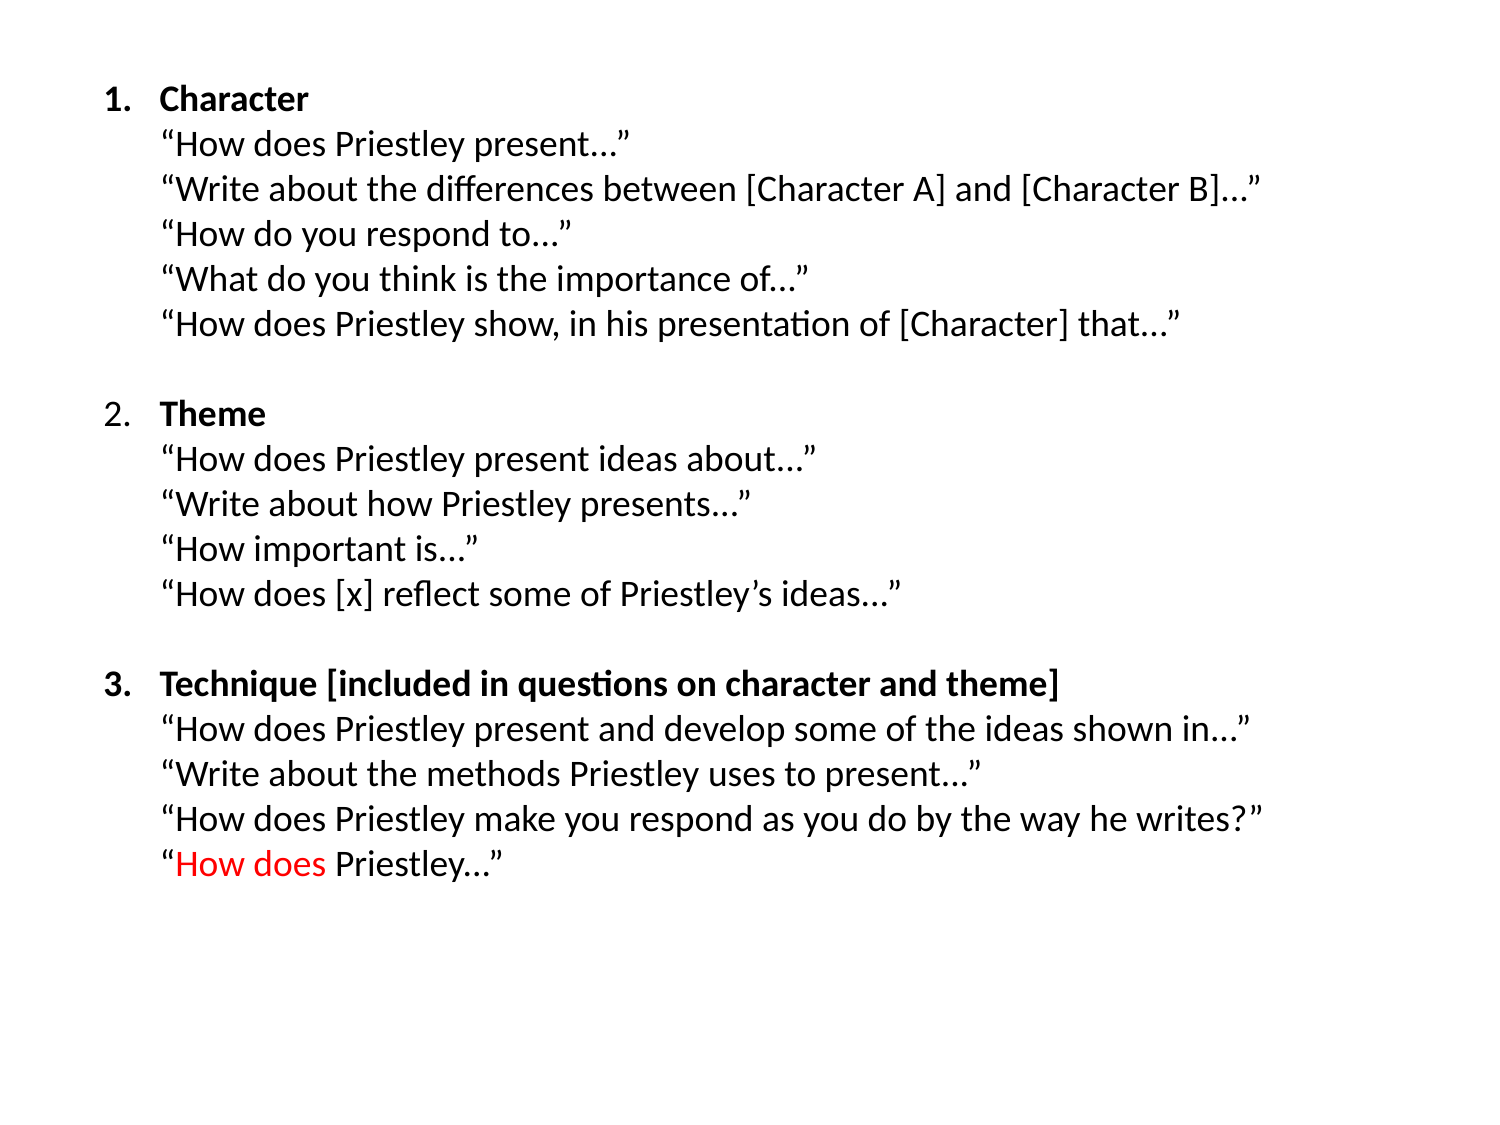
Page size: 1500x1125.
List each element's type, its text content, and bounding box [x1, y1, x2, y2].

text_box Character “How does Priestley present...” “Write about the differences between [Character A] and [Character B]...” “How do you respond to...” “What do you think is the importance of...” “How does Priestley show, in his presentation of [Character] that...” 2. Theme “How does Priestley present ideas about...” “Write about how Priestley presents...” “How important is...” “How does [x] reflect some of Priestley’s ideas...” Technique [included in questions on character and theme] “How does Priestley present and develop some of the ideas shown in...” “Write about the methods Priestley uses to present...” “How does Priestley make you respond as you do by the way he writes?” “How does Priestley...” [88, 66, 1424, 1027]
